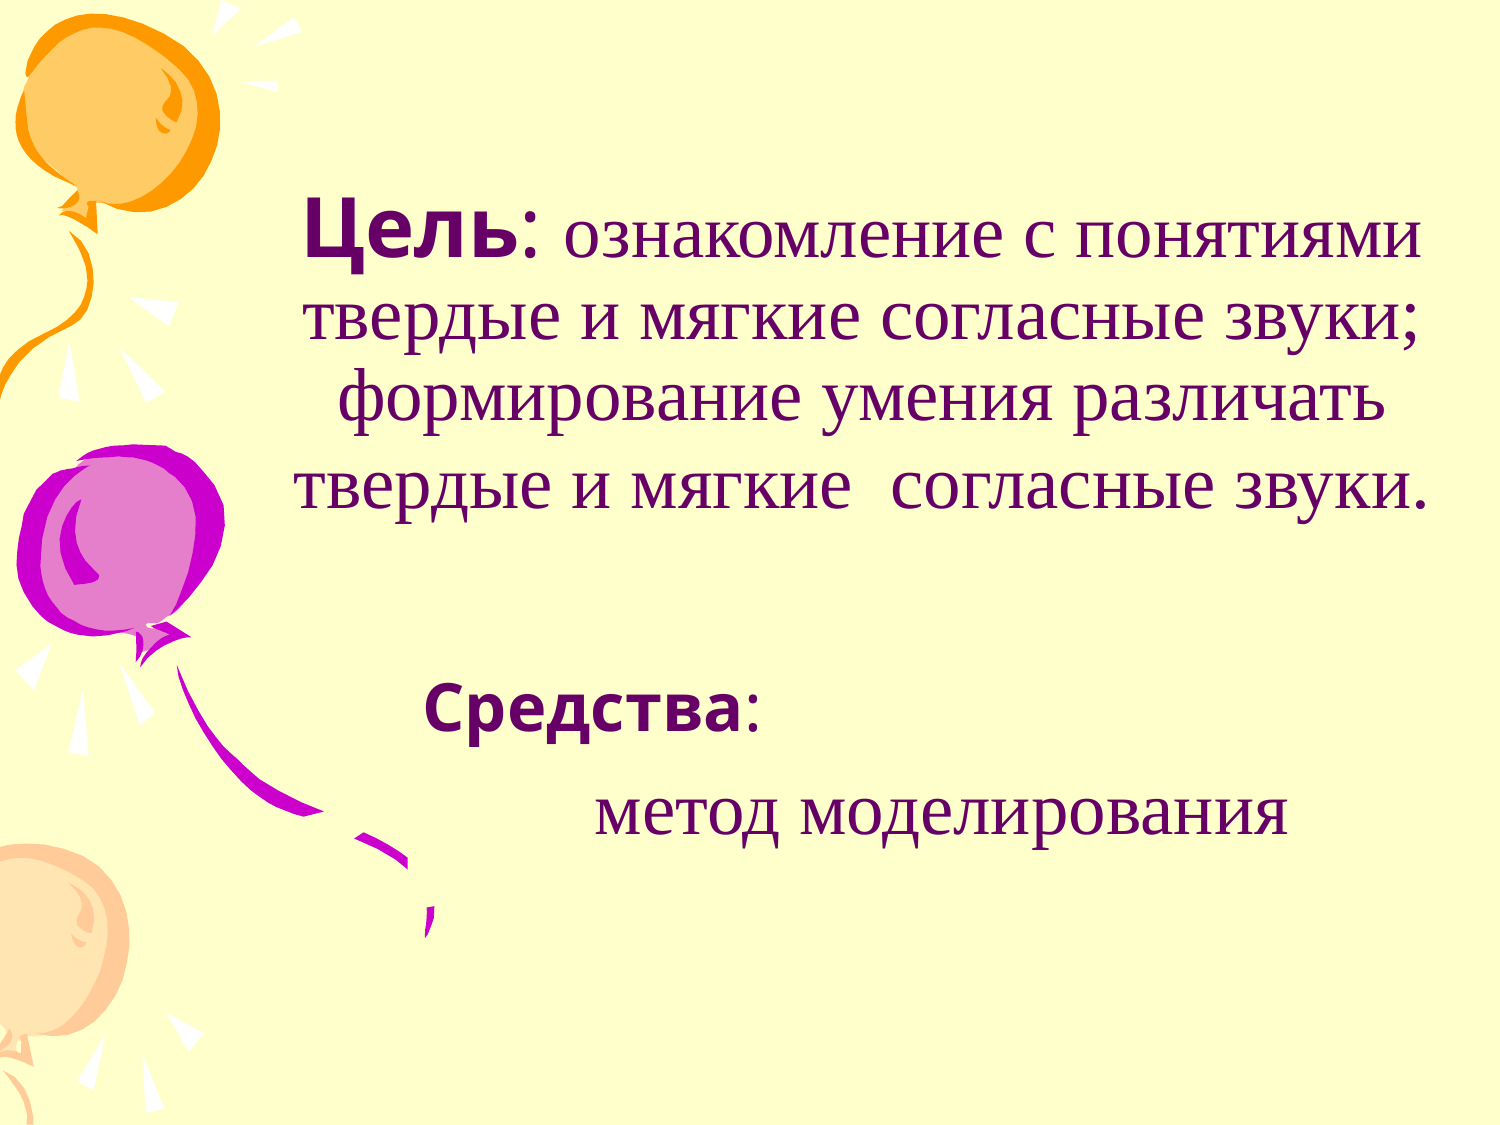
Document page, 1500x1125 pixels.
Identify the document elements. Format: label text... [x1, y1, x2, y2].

list Средства: метод моделирования [407, 656, 1448, 906]
title Цель: ознакомление с понятиями твердые и мягкие согласные звуки; формирование умения различать твердые и мягкие согласные звуки. [277, 77, 1448, 535]
